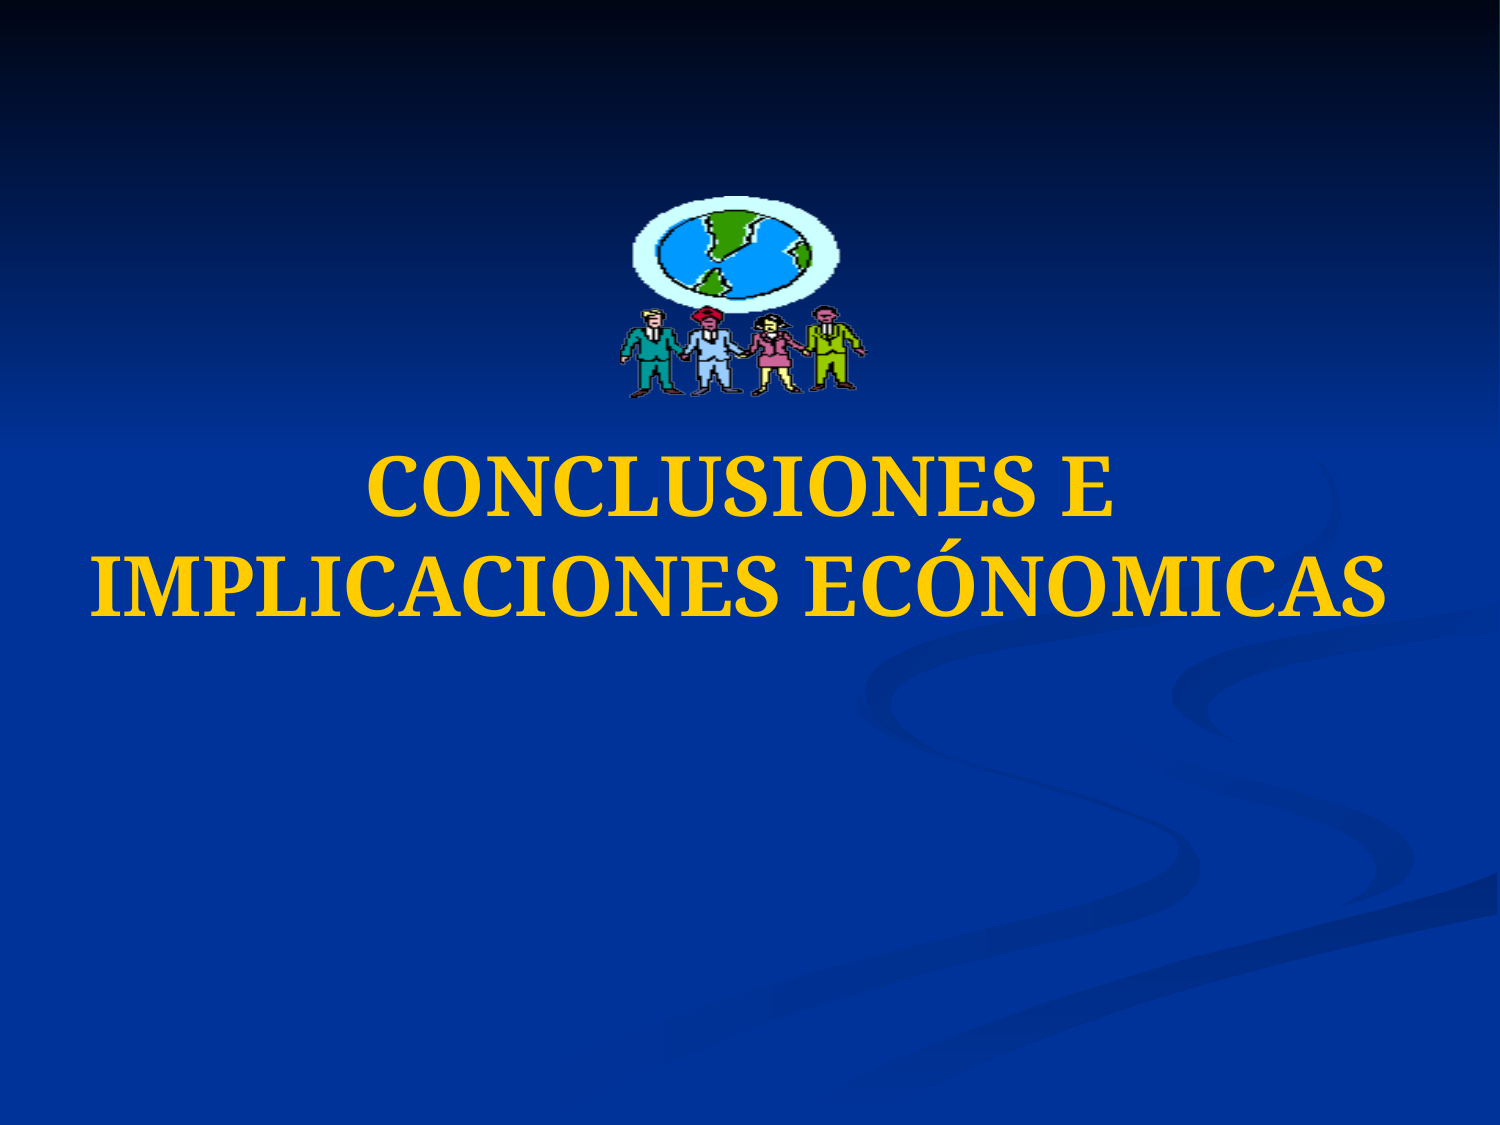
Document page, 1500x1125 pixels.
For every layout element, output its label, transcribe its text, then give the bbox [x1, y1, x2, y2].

picture [619, 196, 869, 399]
title CONCLUSIONES E IMPLICACIONES ECÓNOMICAS [64, 408, 1416, 658]
